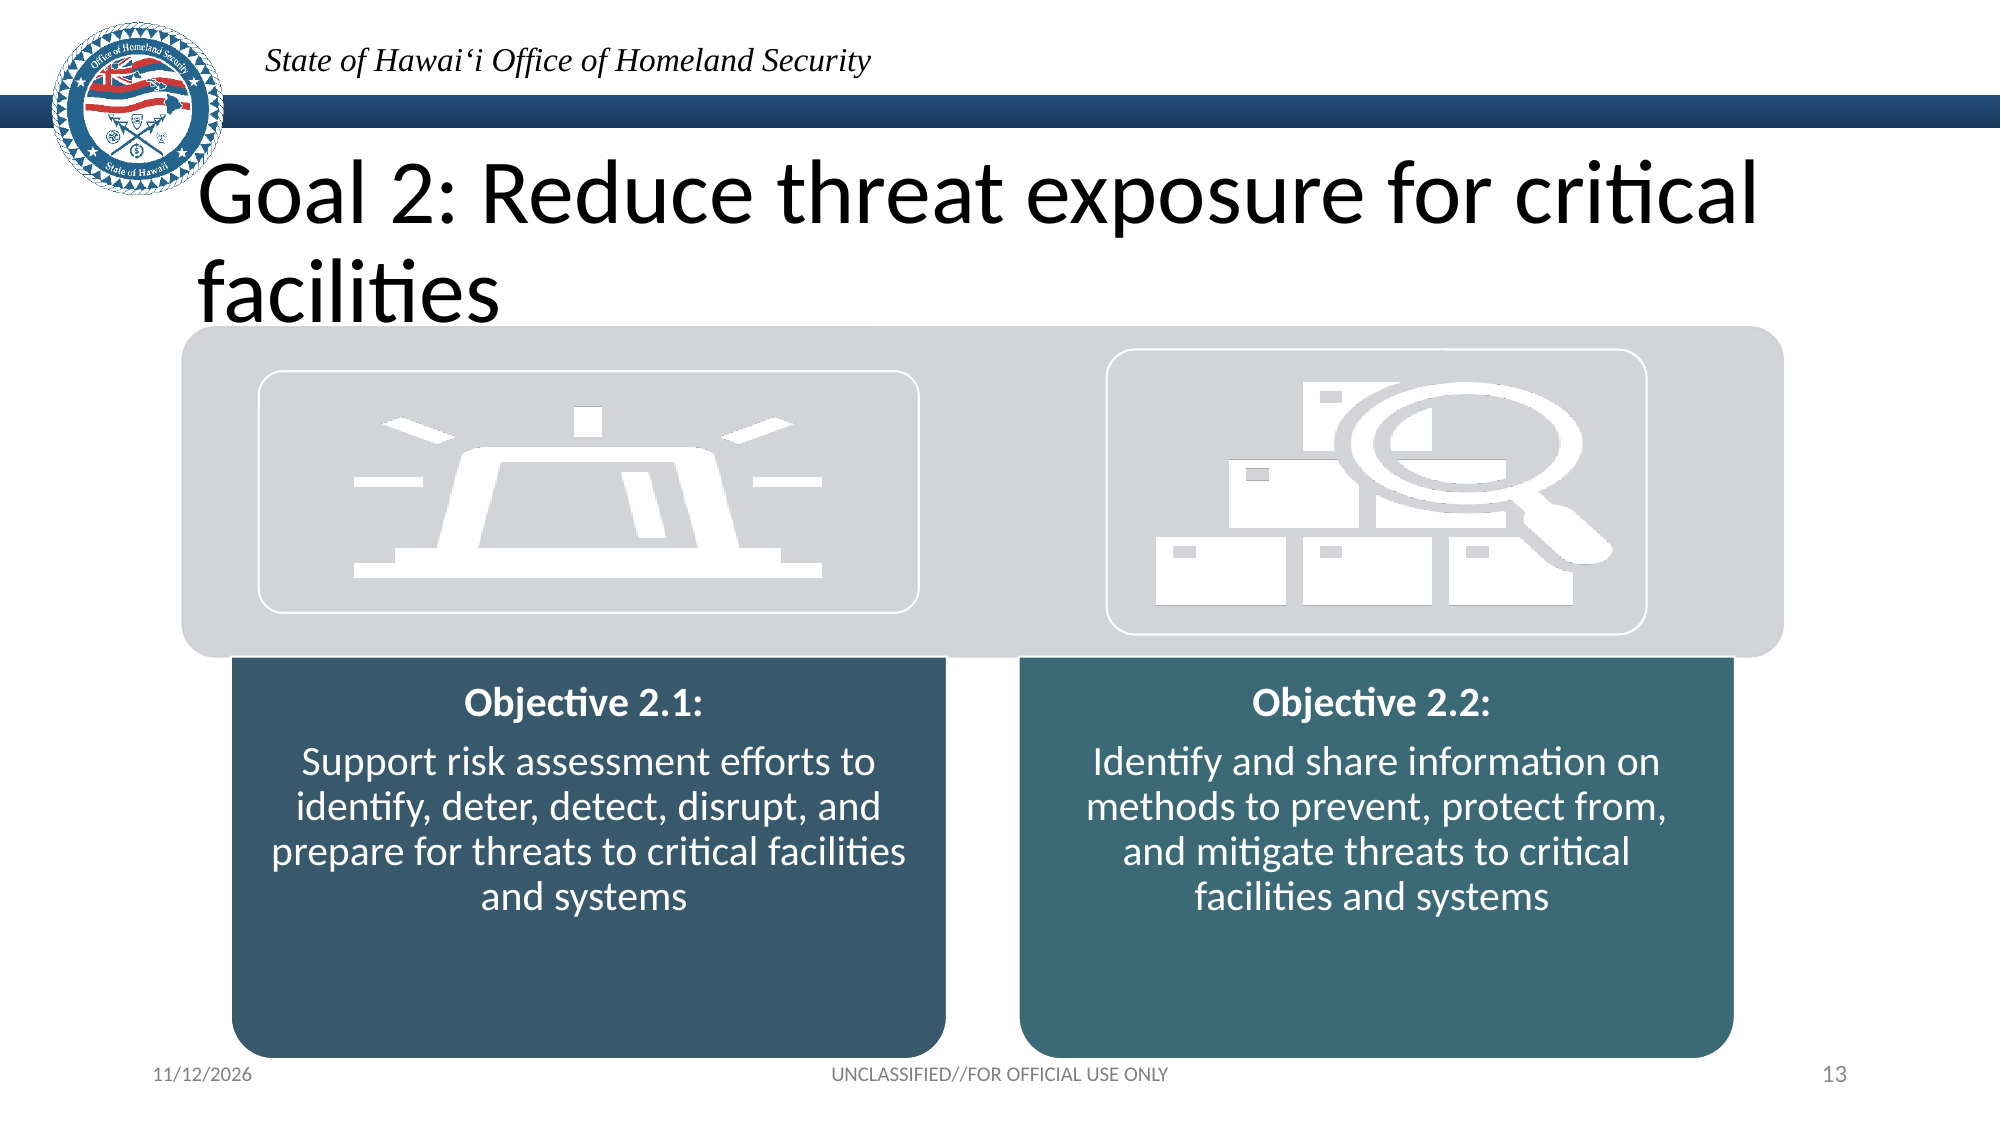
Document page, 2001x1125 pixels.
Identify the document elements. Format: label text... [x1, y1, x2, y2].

title Goal 2: Reduce threat exposure for critical facilities [182, 136, 1908, 230]
picture [51, 22, 224, 195]
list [182, 327, 1783, 1060]
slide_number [137, 1042, 588, 1103]
slide_number 13 [1412, 1042, 1863, 1103]
footer UNCLASSIFIED//FOR OFFICIAL USE ONLY [662, 1060, 1338, 1103]
